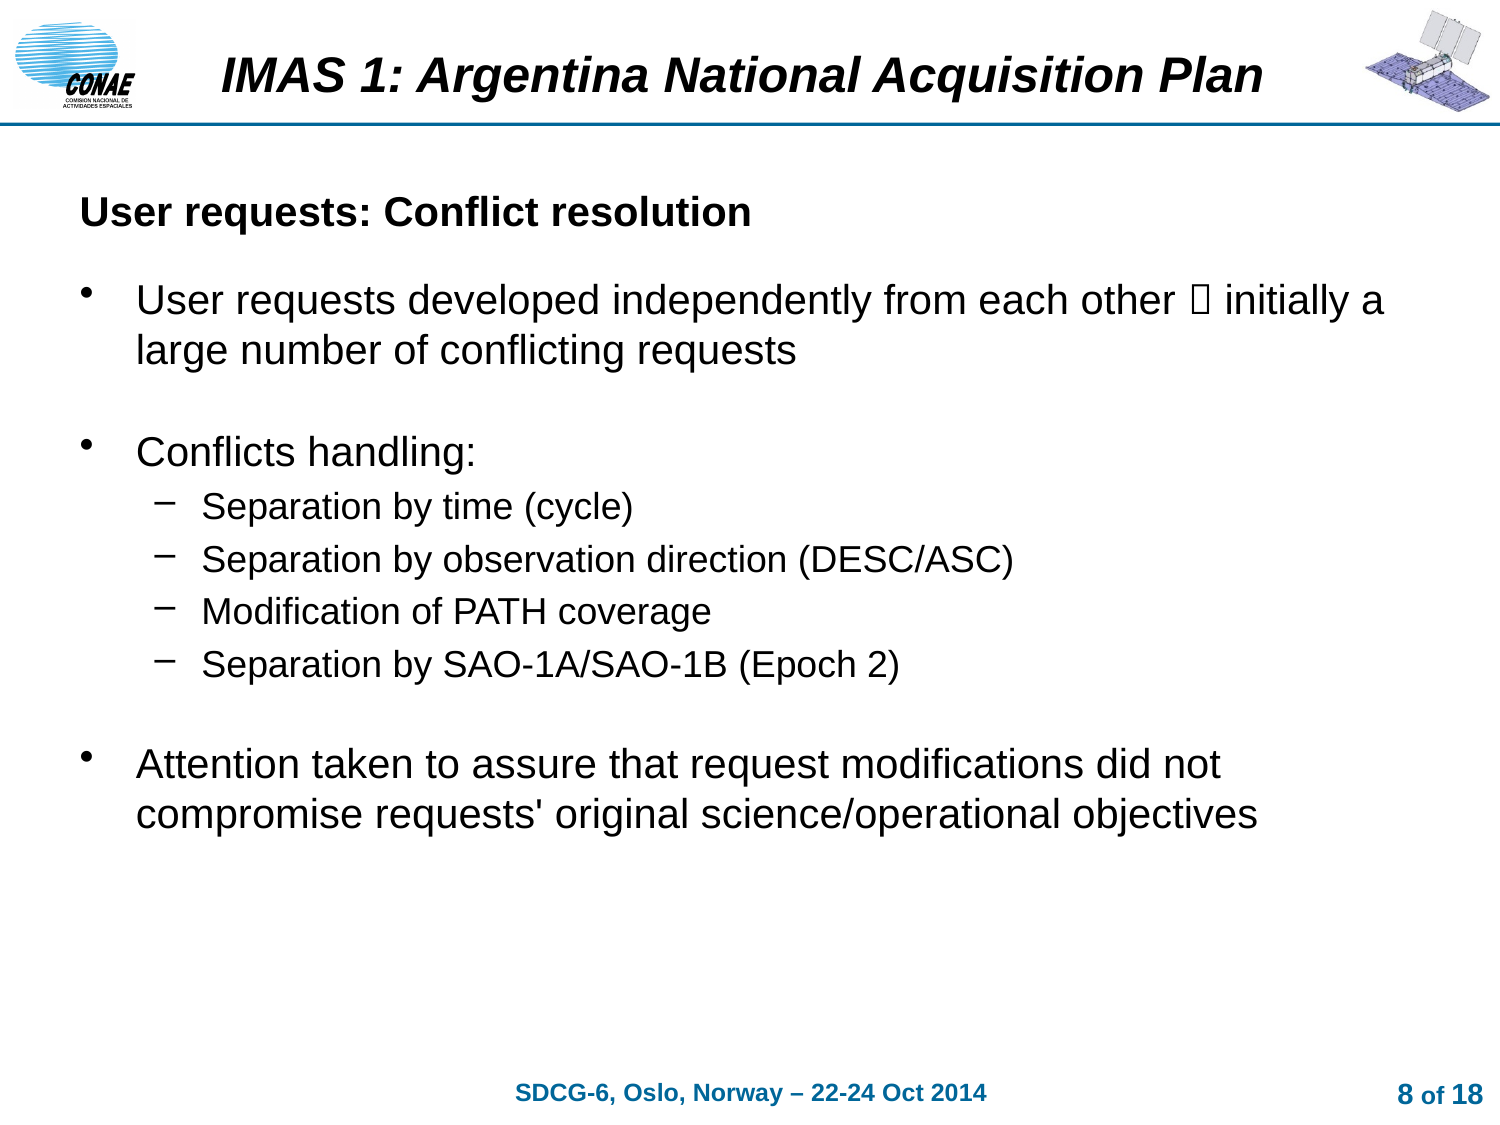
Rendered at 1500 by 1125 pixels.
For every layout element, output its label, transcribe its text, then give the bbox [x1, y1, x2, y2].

picture [13, 19, 136, 109]
picture [1362, 8, 1492, 114]
list User requests: Conflict resolution User requests developed independently from each other  initially a large number of conflicting requests Conflicts handling: Separation by time (cycle) Separation by observation direction (DESC/ASC) Modification of PATH coverage Separation by SAO-1A/SAO-1B (Epoch 2) Attention taken to assure that request modifications did not compromise requests' original science/operational objectives [64, 177, 1425, 1088]
title IMAS 1: Argentina National Acquisition Plan [75, 35, 1425, 130]
